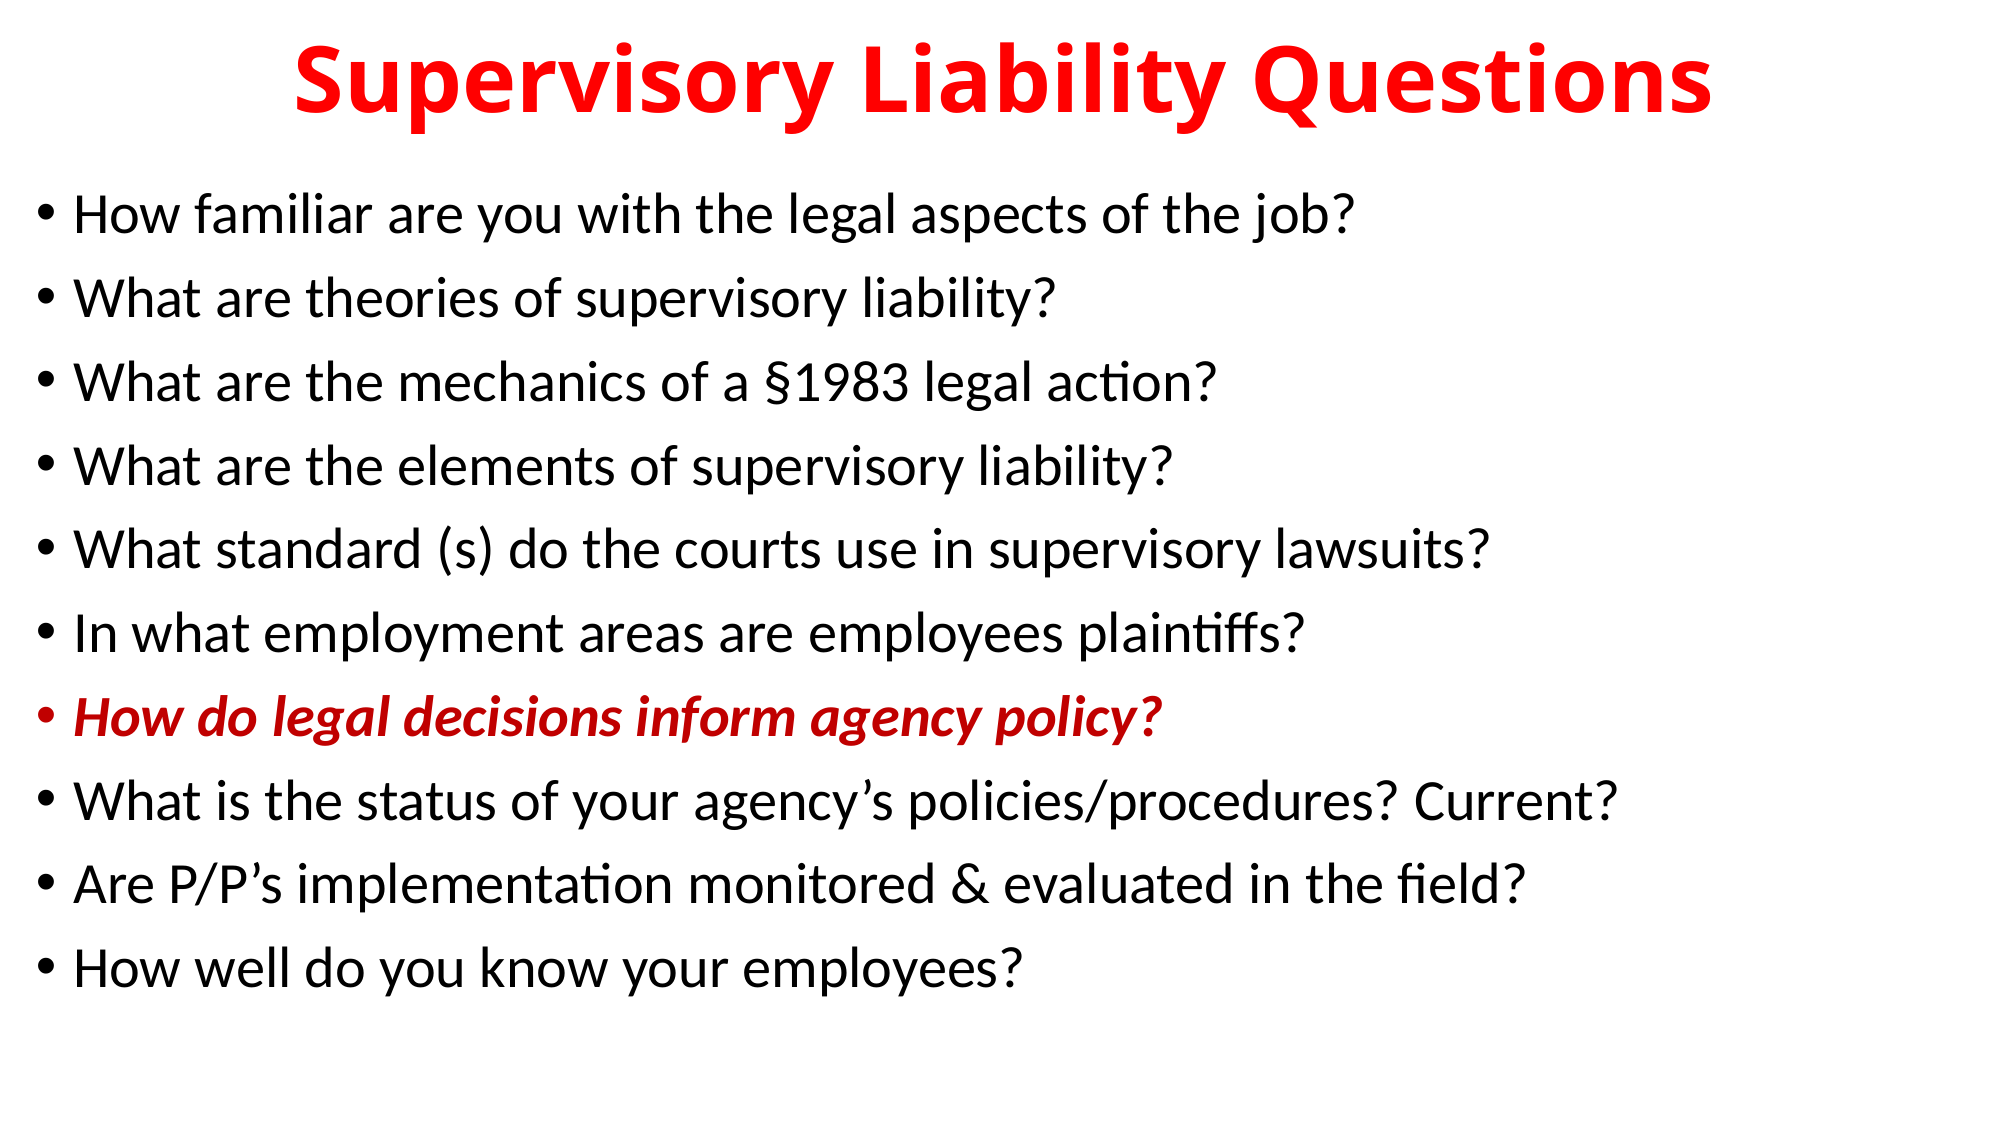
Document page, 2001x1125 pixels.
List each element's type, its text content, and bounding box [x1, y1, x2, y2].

title Supervisory Liability Questions [8, 11, 2000, 154]
list How familiar are you with the legal aspects of the job? What are theories of supervisory liability? What are the mechanics of a §1983 legal action? What are the elements of supervisory liability? What standard (s) do the courts use in supervisory lawsuits? In what employment areas are employees plaintiffs? How do legal decisions inform agency policy? What is the status of your agency’s policies/procedures? Current? Are P/P’s implementation monitored & evaluated in the field? How well do you know your employees? [20, 175, 1983, 1114]
